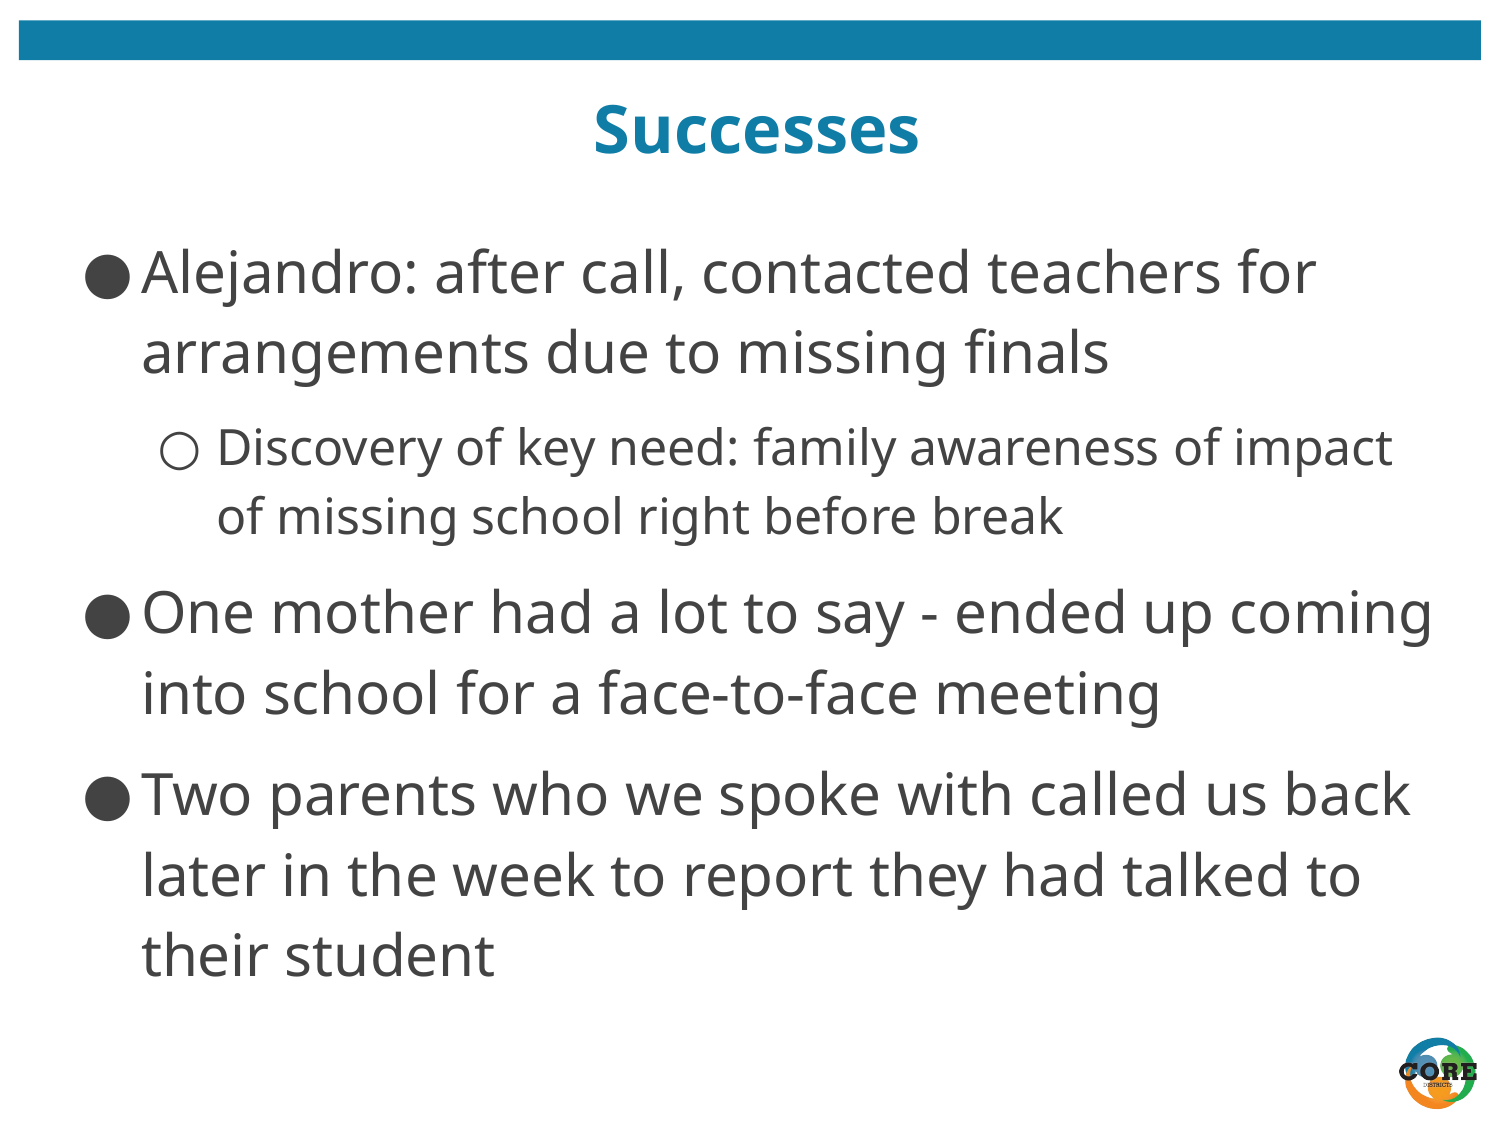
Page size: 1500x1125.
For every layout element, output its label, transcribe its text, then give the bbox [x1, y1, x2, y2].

picture [1399, 1037, 1477, 1110]
list Alejandro: after call, contacted teachers for arrangements due to missing finals Discovery of key need: family awareness of impact of missing school right before break One mother had a lot to say - ended up coming into school for a face-to-face meeting Two parents who we spoke with called us back later in the week to report they had talked to their student [51, 209, 1465, 1008]
title Successes [51, 72, 1465, 198]
